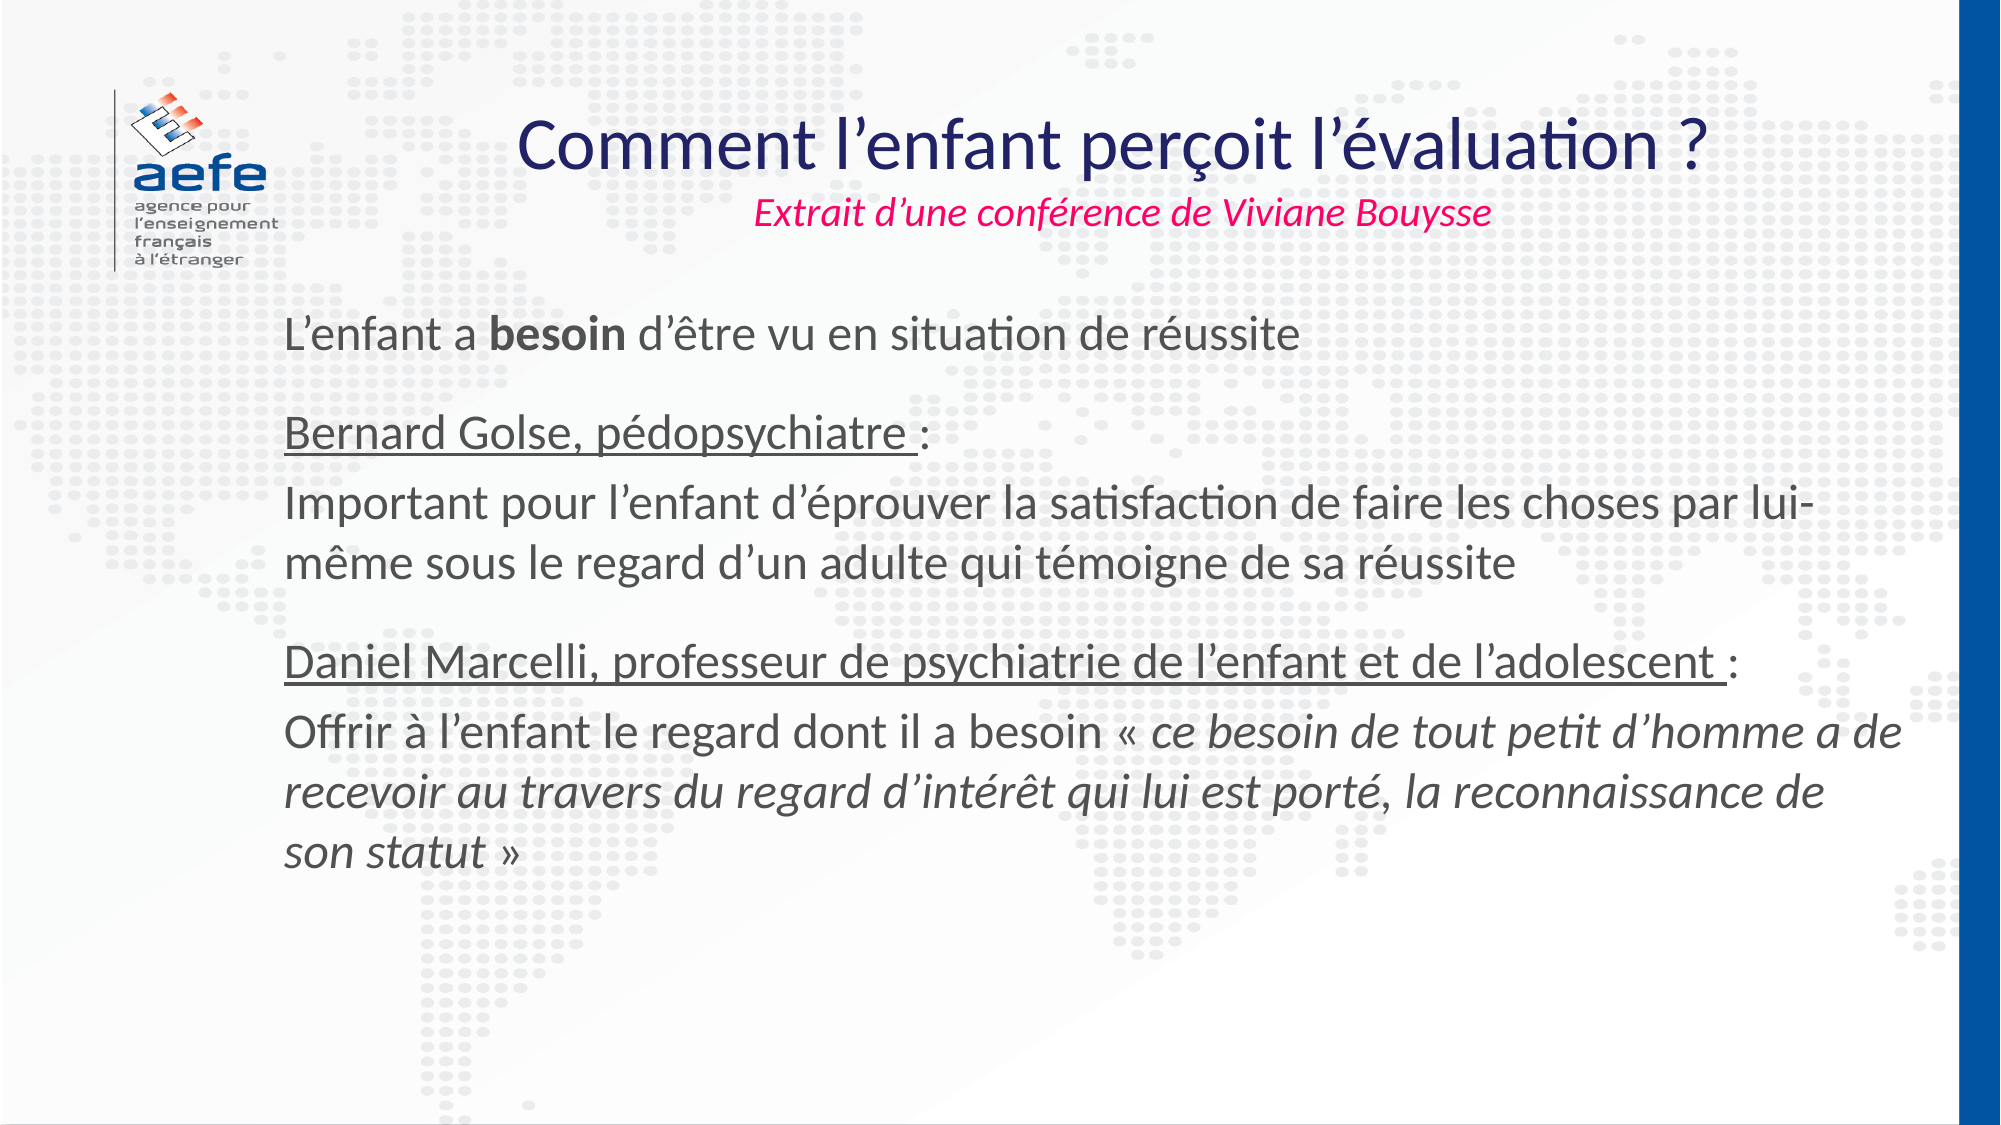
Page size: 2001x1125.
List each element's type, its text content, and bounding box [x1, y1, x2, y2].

title Comment l’enfant perçoit l’évaluation ? Extrait d’une conférence de Viviane Bouysse [327, 70, 1919, 259]
picture [0, 0, 2000, 1125]
list L’enfant a besoin d’être vu en situation de réussite Bernard Golse, pédopsychiatre : Important pour l’enfant d’éprouver la satisfaction de faire les choses par lui-même sous le regard d’un adulte qui témoigne de sa réussite Daniel Marcelli, professeur de psychiatrie de l’enfant et de l’adolescent : Offrir à l’enfant le regard dont il a besoin « ce besoin de tout petit d’homme a de recevoir au travers du regard d’intérêt qui lui est porté, la reconnaissance de son statut » [268, 293, 1919, 999]
